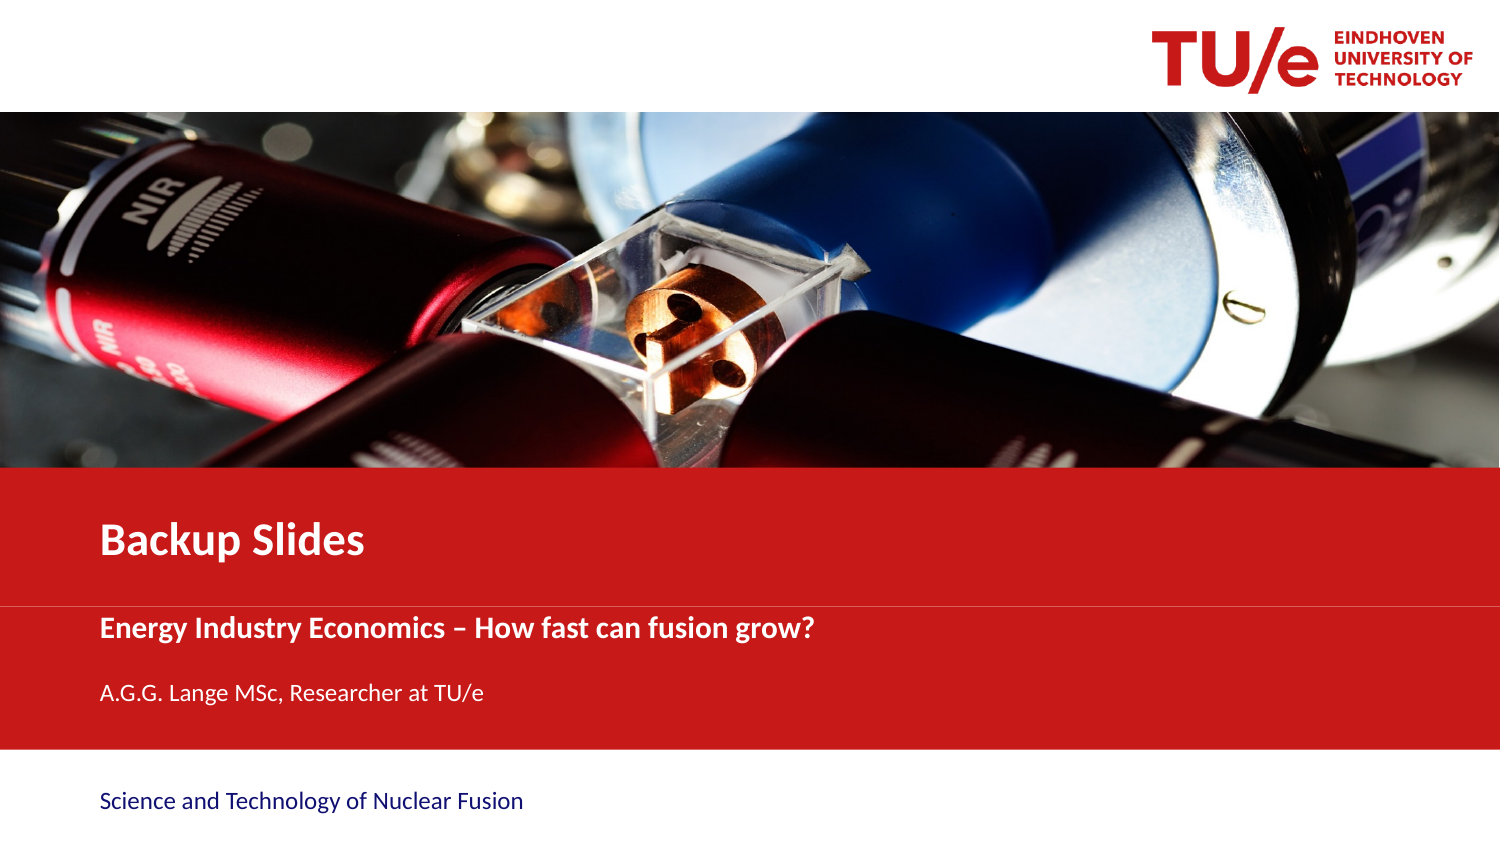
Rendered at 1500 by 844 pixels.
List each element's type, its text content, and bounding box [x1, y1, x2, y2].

list Science and Technology of Nuclear Fusion [99, 777, 1400, 818]
picture [0, 112, 1500, 468]
list A.G.G. Lange MSc, Researcher at TU/e [0, 647, 1500, 750]
subtitle Energy Industry Economics – How fast can fusion grow? [0, 607, 1500, 647]
title Backup Slides [0, 468, 1500, 607]
picture [1135, 10, 1500, 110]
